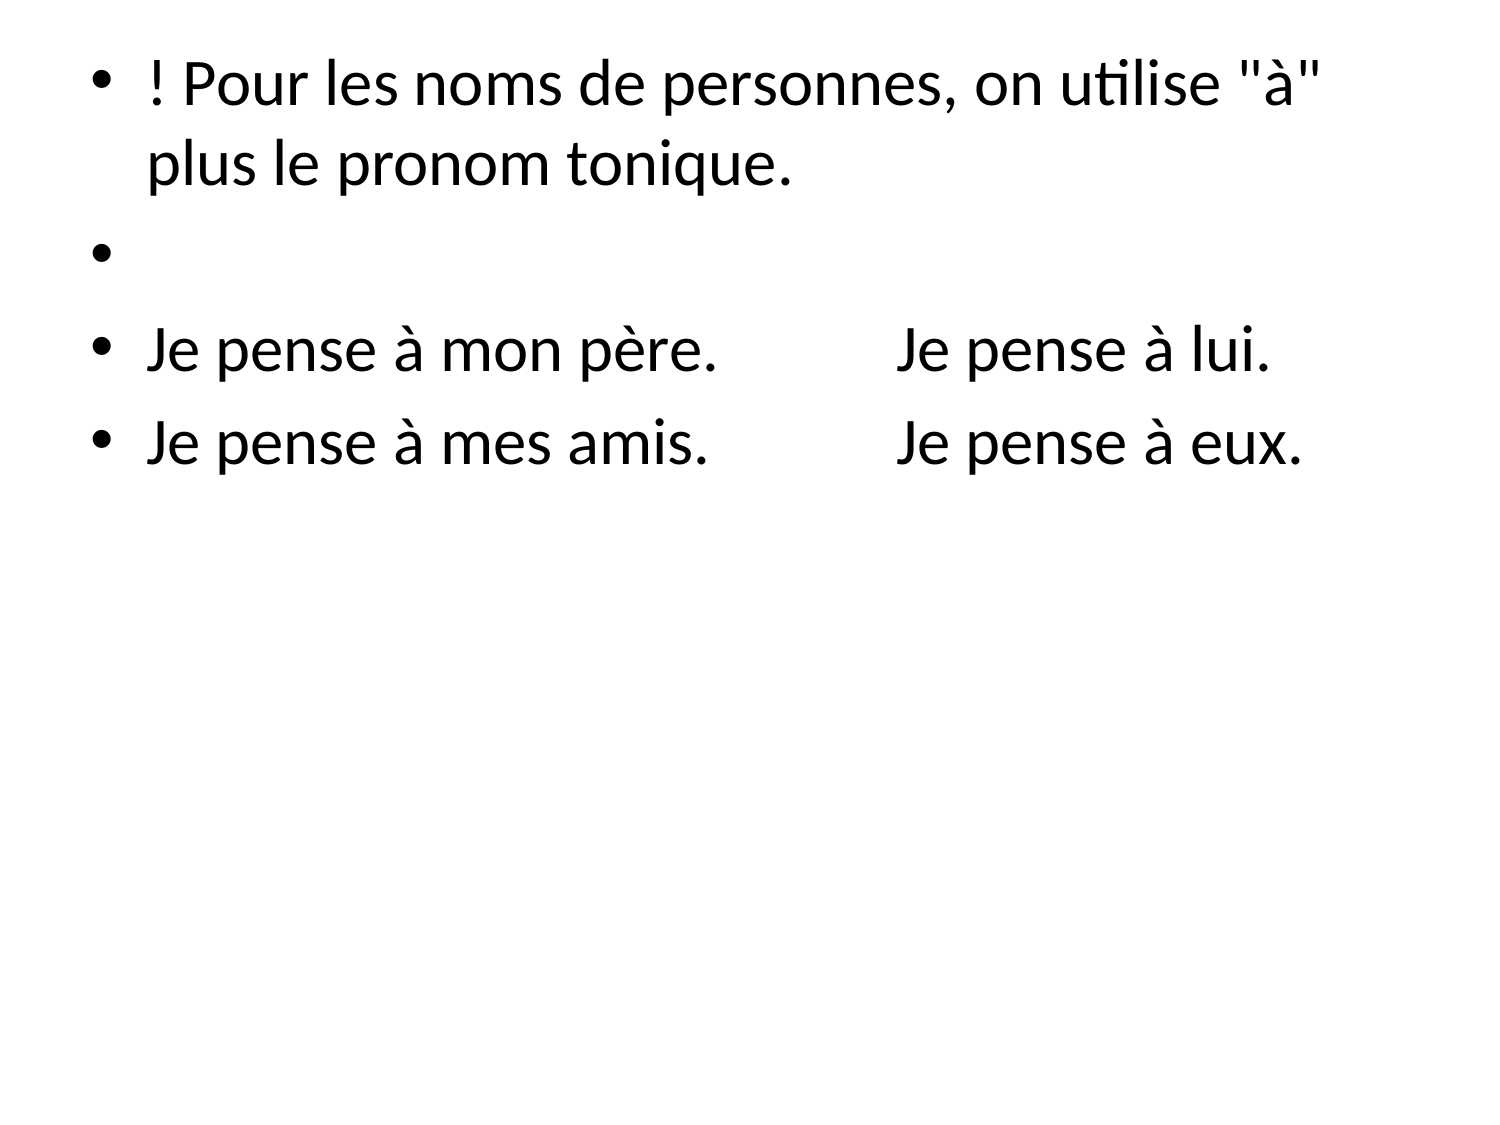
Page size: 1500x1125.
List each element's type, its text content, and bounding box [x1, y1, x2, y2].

list ! Pour les noms de personnes, on utilise "à" plus le pronom tonique. Je pense à mon père. Je pense à lui. Je pense à mes amis. Je pense à eux. [75, 30, 1425, 1005]
